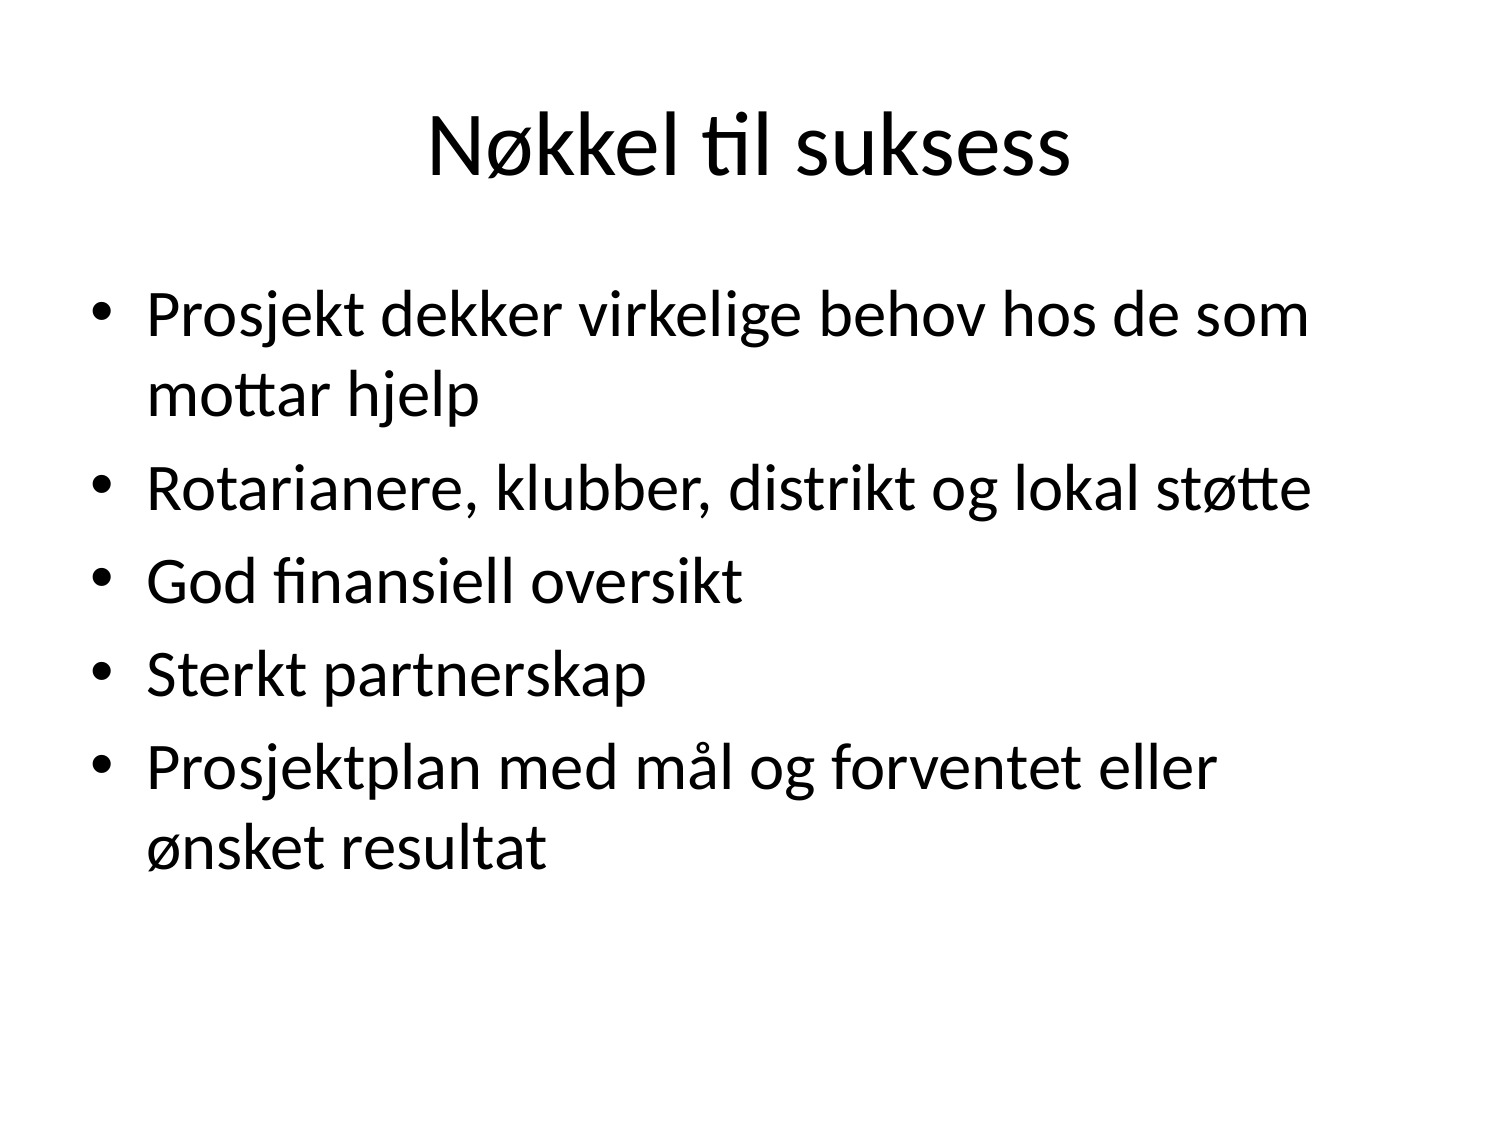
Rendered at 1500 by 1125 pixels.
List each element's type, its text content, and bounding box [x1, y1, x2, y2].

list Prosjekt dekker virkelige behov hos de som mottar hjelp Rotarianere, klubber, distrikt og lokal støtte God finansiell oversikt Sterkt partnerskap Prosjektplan med mål og forventet eller ønsket resultat [75, 262, 1425, 1005]
title Nøkkel til suksess [75, 45, 1425, 233]
